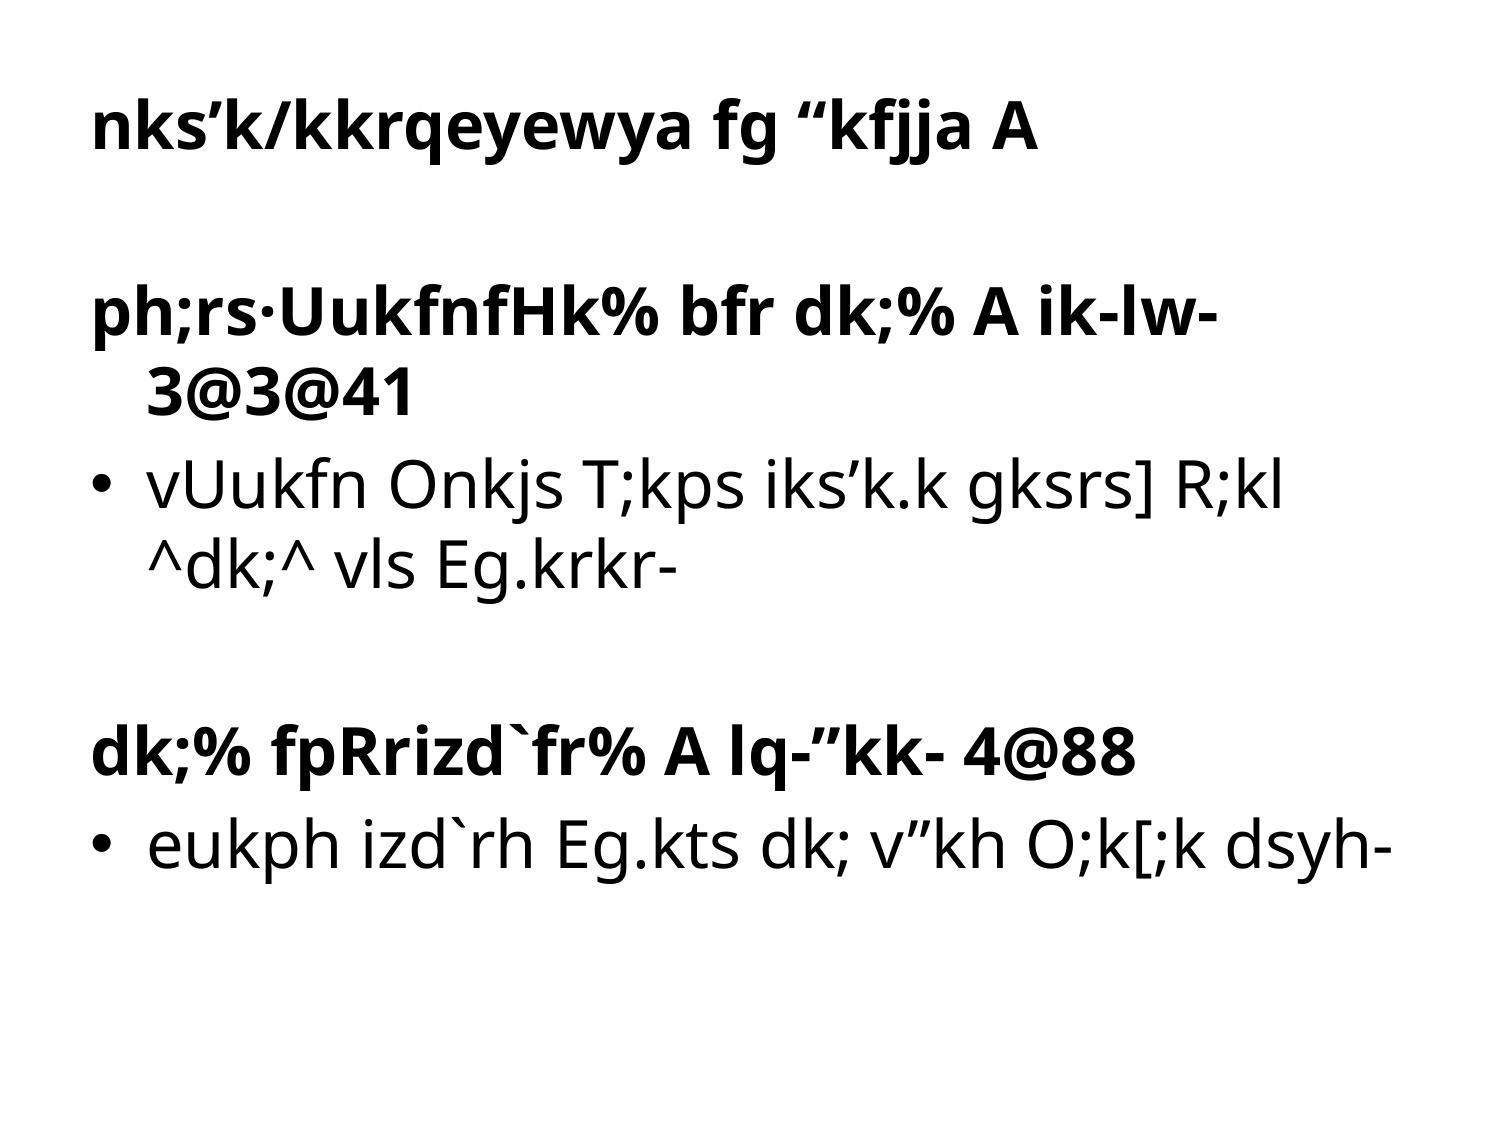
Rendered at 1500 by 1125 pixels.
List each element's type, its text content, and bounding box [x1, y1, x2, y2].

list nks’k/kkrqeyewya fg “kfjja A ph;rs·UukfnfHk% bfr dk;% A ik-lw- 3@3@41 vUukfn Onkjs T;kps iks’k.k gksrs] R;kl ^dk;^ vls Eg.krkr- dk;% fpRrizd`fr% A lq-”kk- 4@88 eukph izd`rh Eg.kts dk; v”kh O;k[;k dsyh- [75, 75, 1425, 1063]
